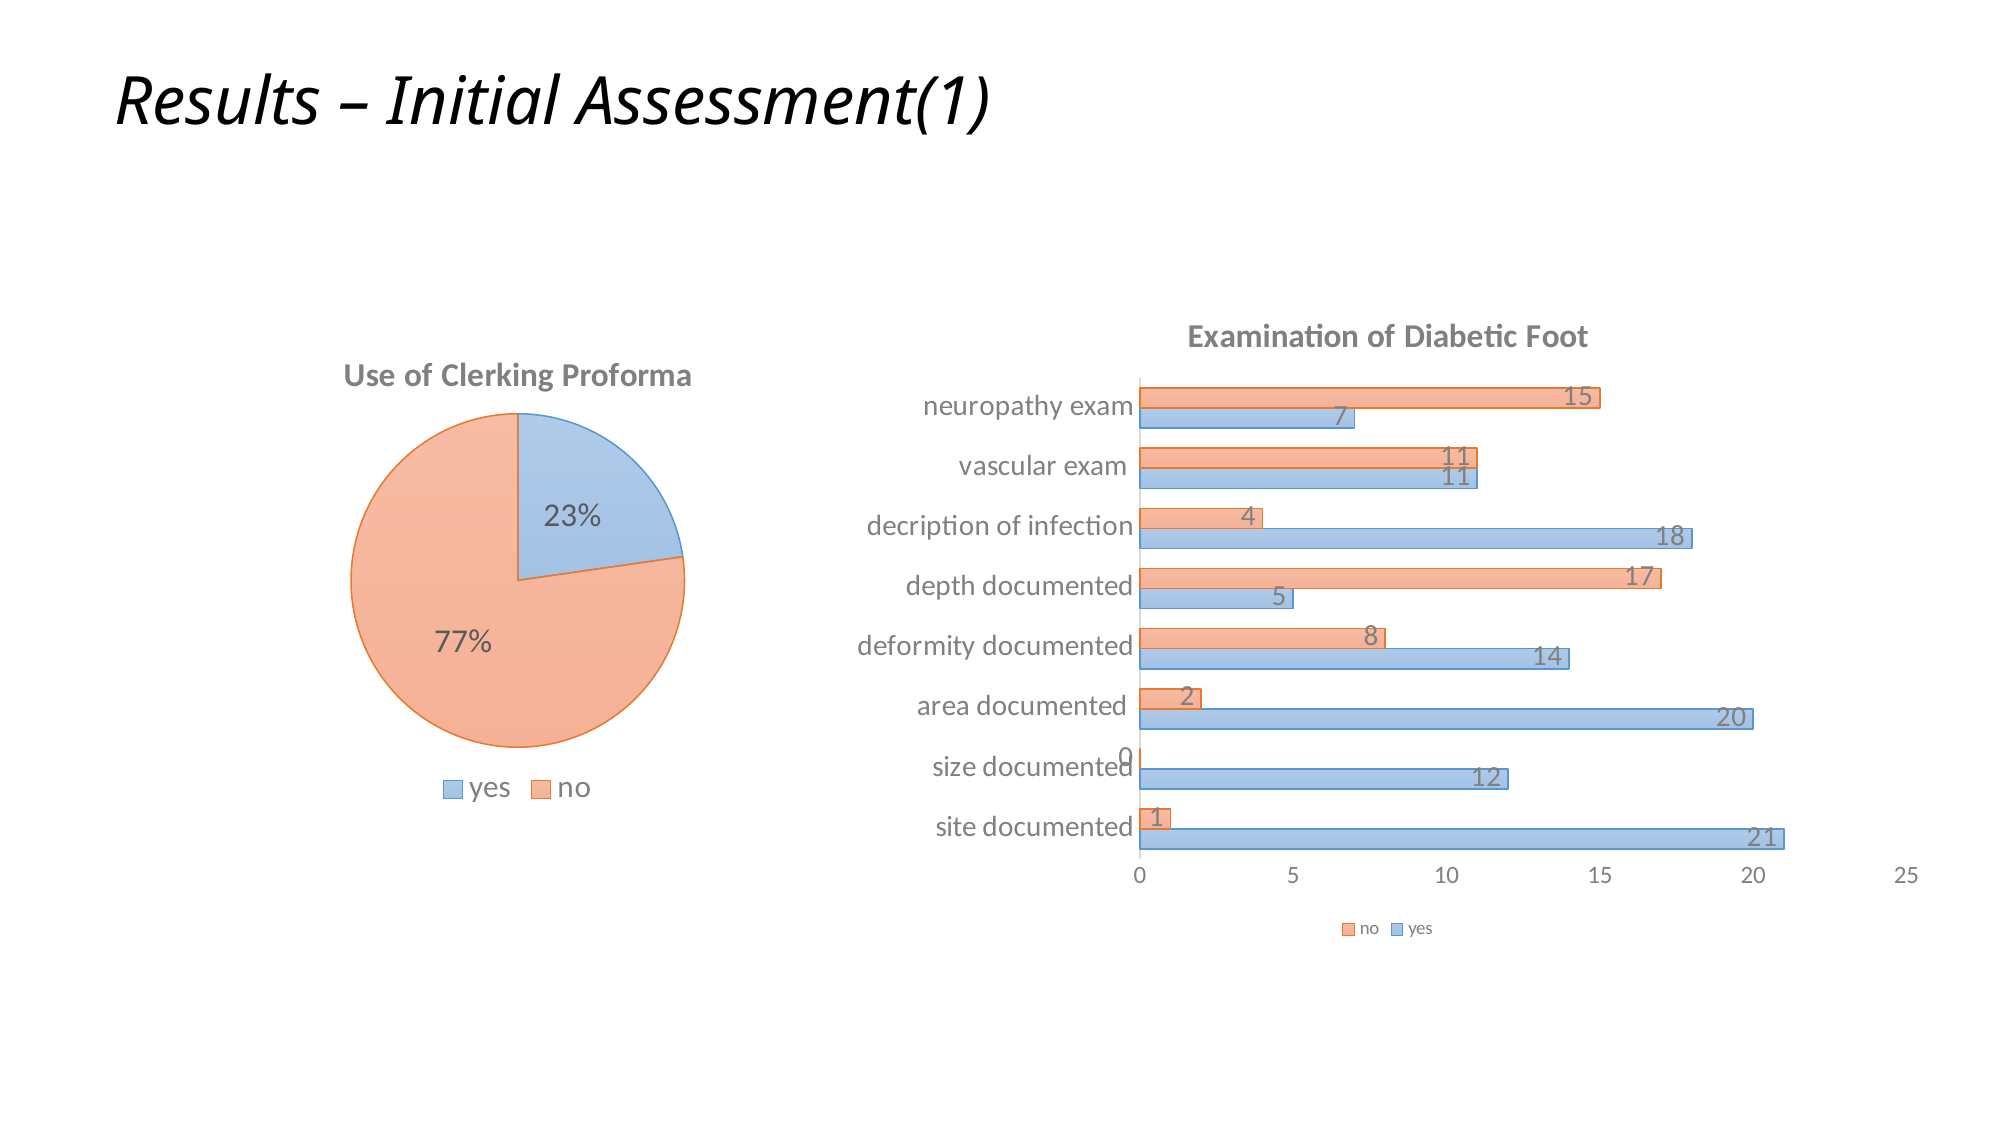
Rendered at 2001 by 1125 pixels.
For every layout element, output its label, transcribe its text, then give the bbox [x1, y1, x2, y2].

chart [99, 291, 1942, 945]
title Results – Initial Assessment(1) [99, 50, 1825, 155]
